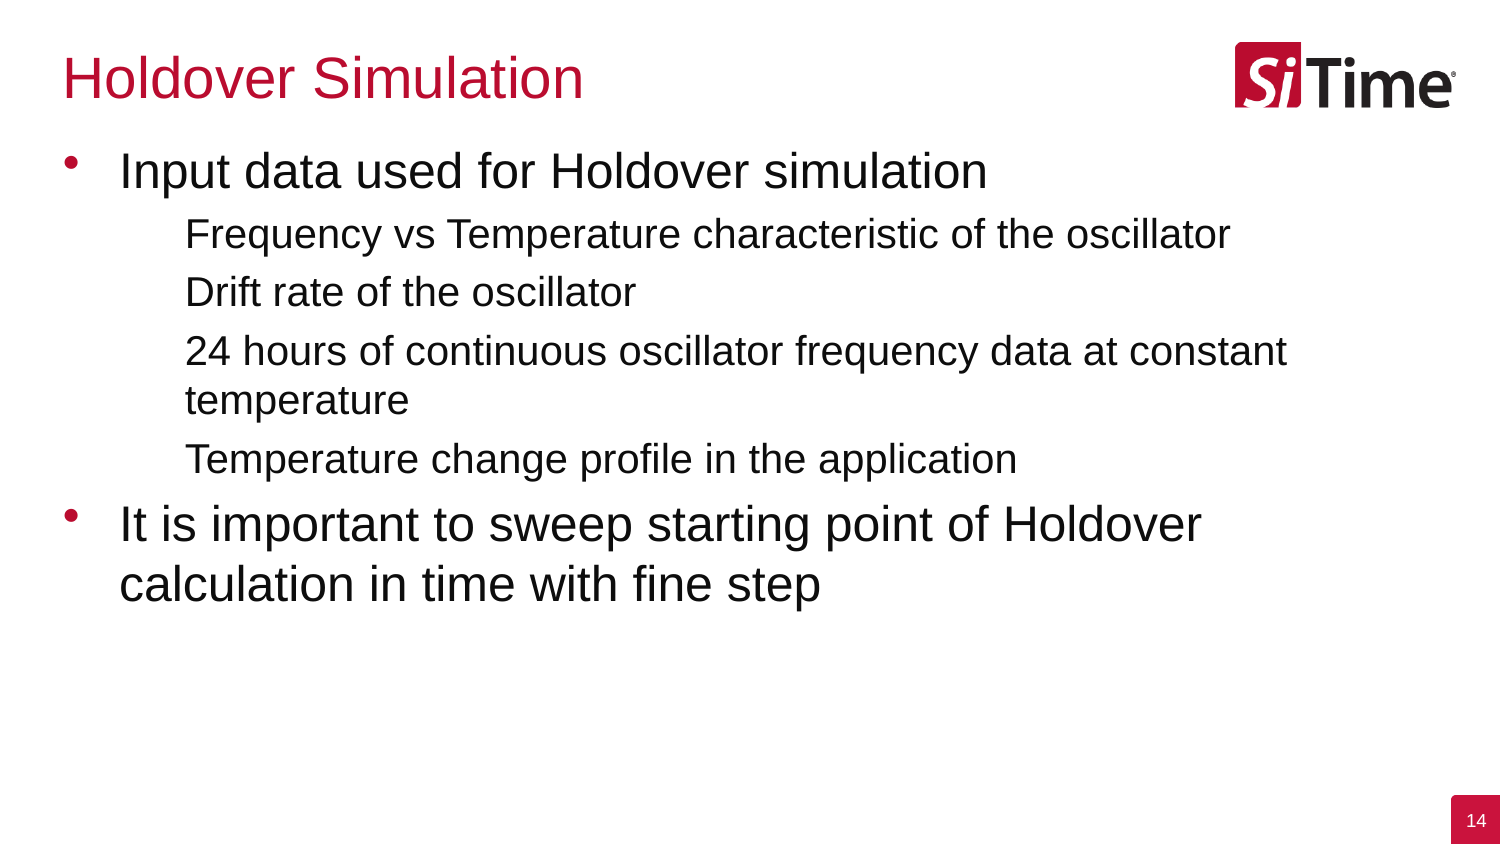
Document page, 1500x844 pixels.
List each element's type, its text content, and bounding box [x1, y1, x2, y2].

title Holdover Simulation [47, 38, 1172, 111]
picture [1235, 42, 1456, 108]
list Input data used for Holdover simulation Frequency vs Temperature characteristic of the oscillator Drift rate of the oscillator 24 hours of continuous oscillator frequency data at constant temperature Temperature change profile in the application It is important to sweep starting point of Holdover calculation in time with fine step [47, 130, 1450, 788]
picture [1451, 795, 1500, 844]
